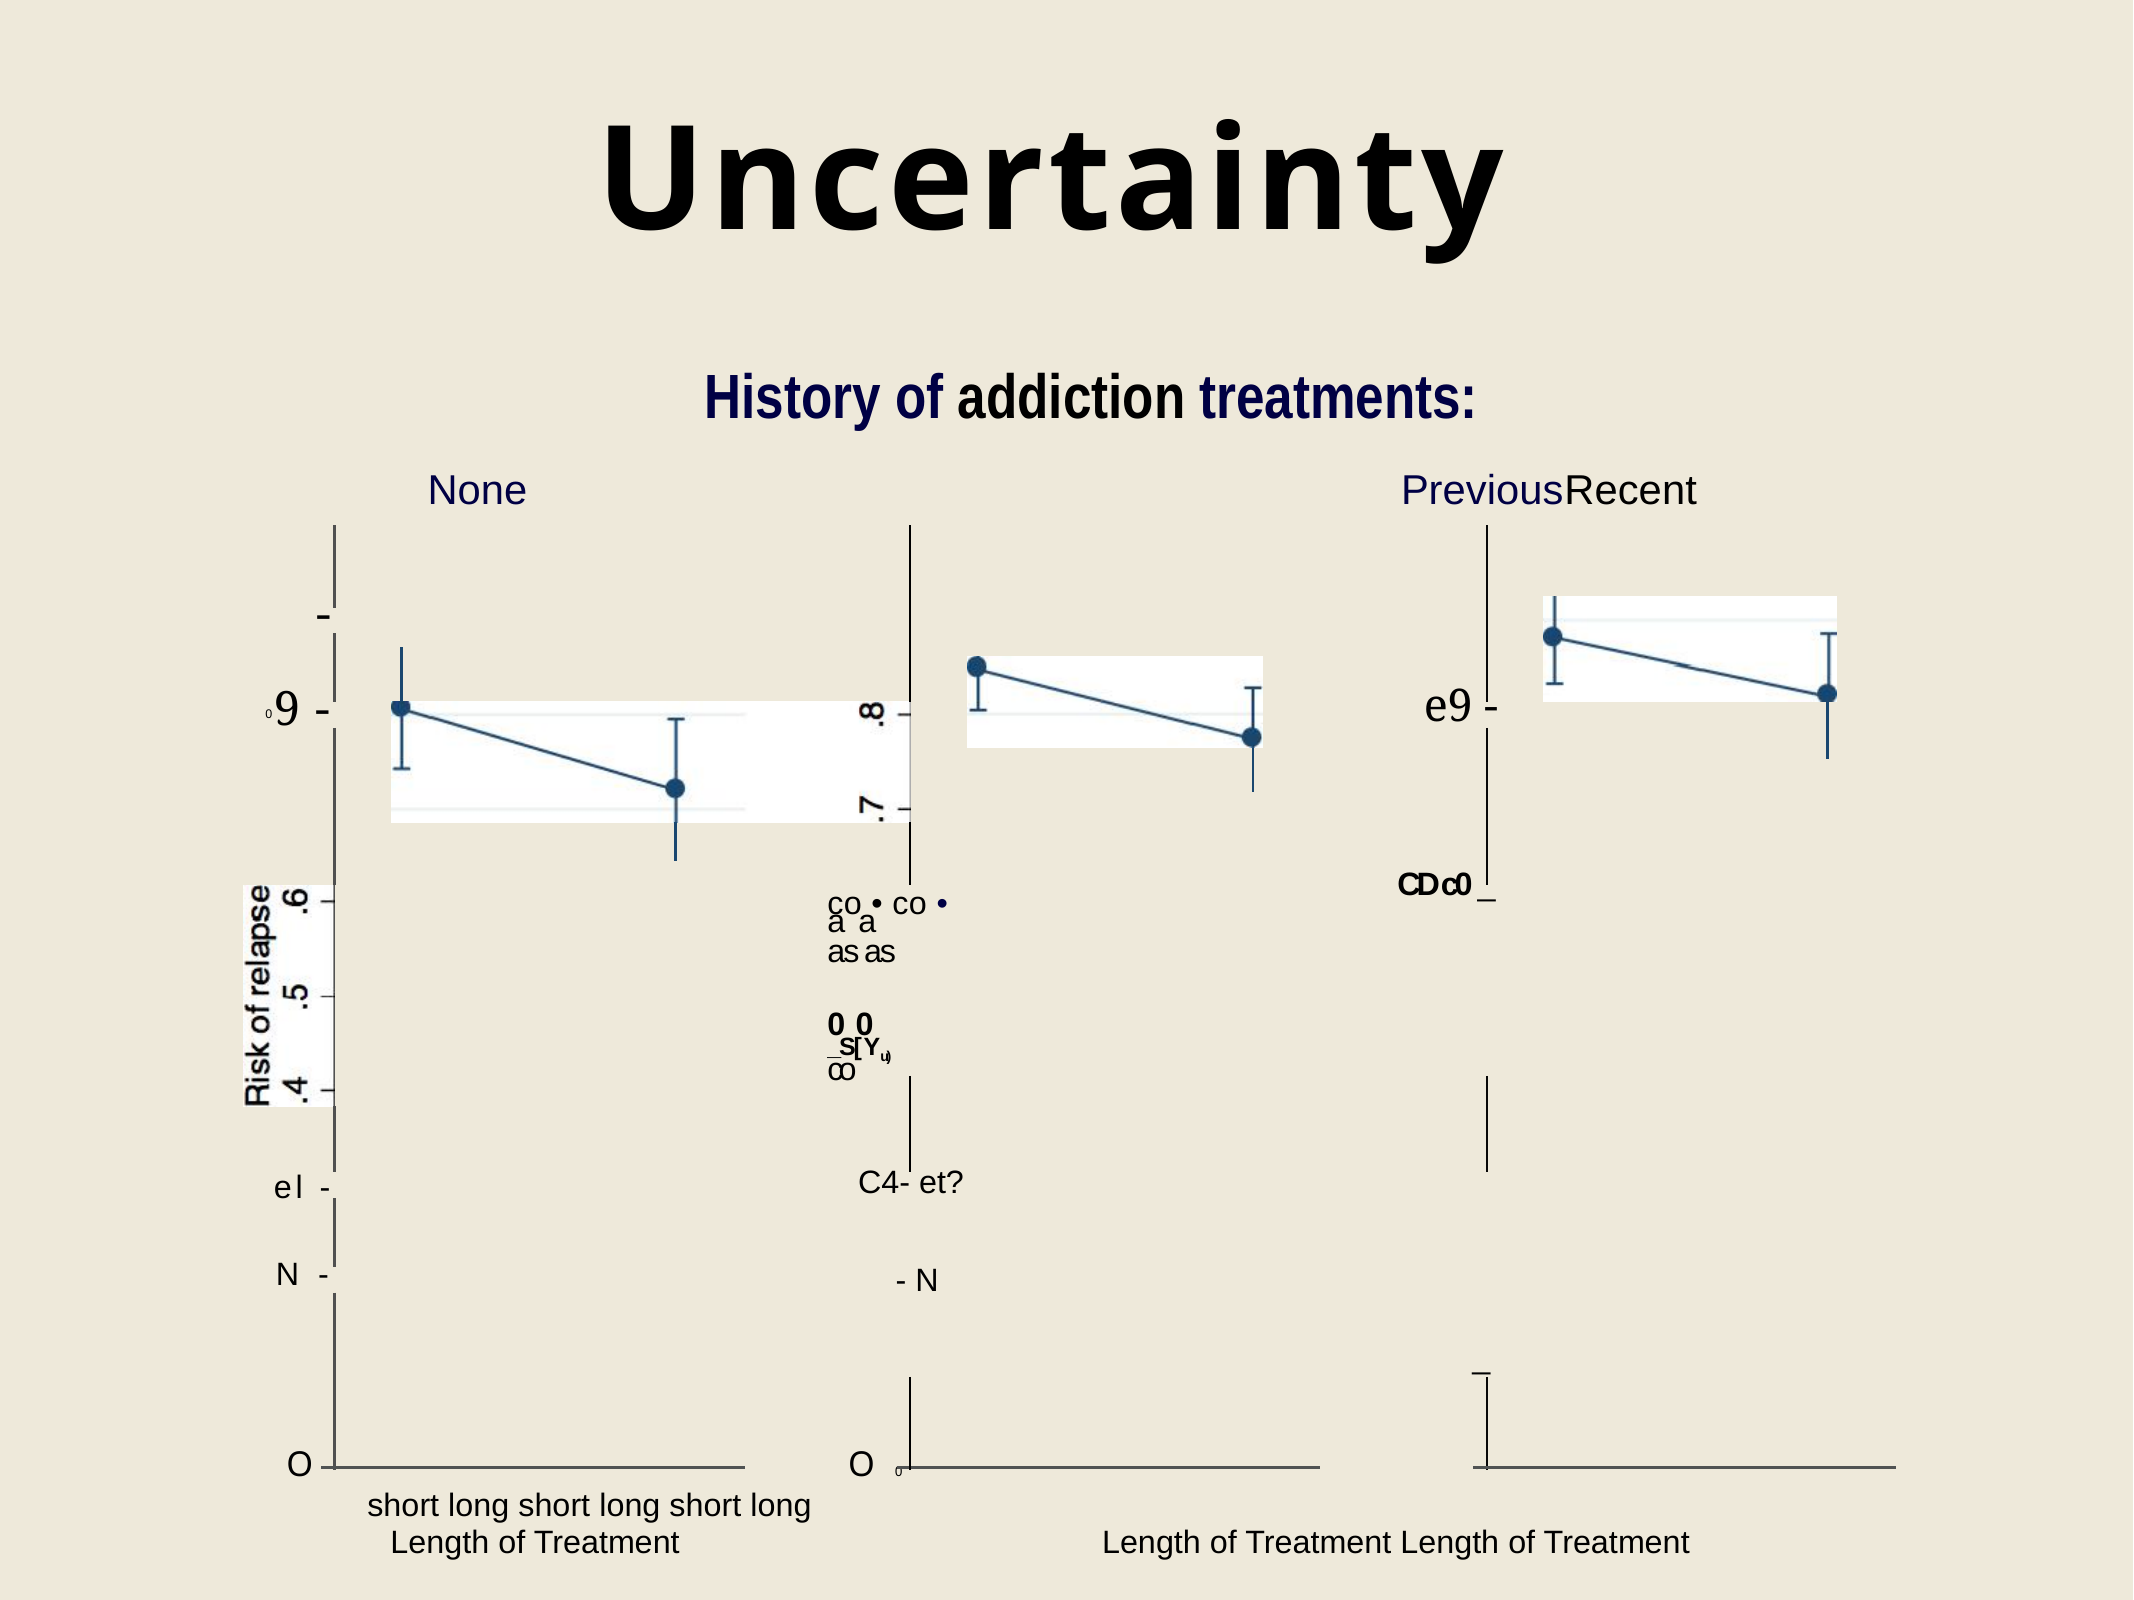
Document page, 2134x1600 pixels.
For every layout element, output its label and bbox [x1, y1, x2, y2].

picture [967, 656, 1263, 748]
text_box [897, 1376, 1321, 1470]
text_box [1473, 1376, 1897, 1470]
table_header [172, 369, 1972, 514]
list [172, 591, 343, 645]
list [172, 99, 1973, 328]
list [172, 685, 344, 740]
list [820, 885, 1973, 1377]
picture [243, 885, 335, 1107]
list [172, 1172, 1973, 1524]
text_box [321, 1292, 745, 1470]
list [1423, 685, 1500, 740]
picture [1543, 596, 1837, 702]
table_header [172, 1523, 1972, 1562]
picture [391, 701, 911, 823]
